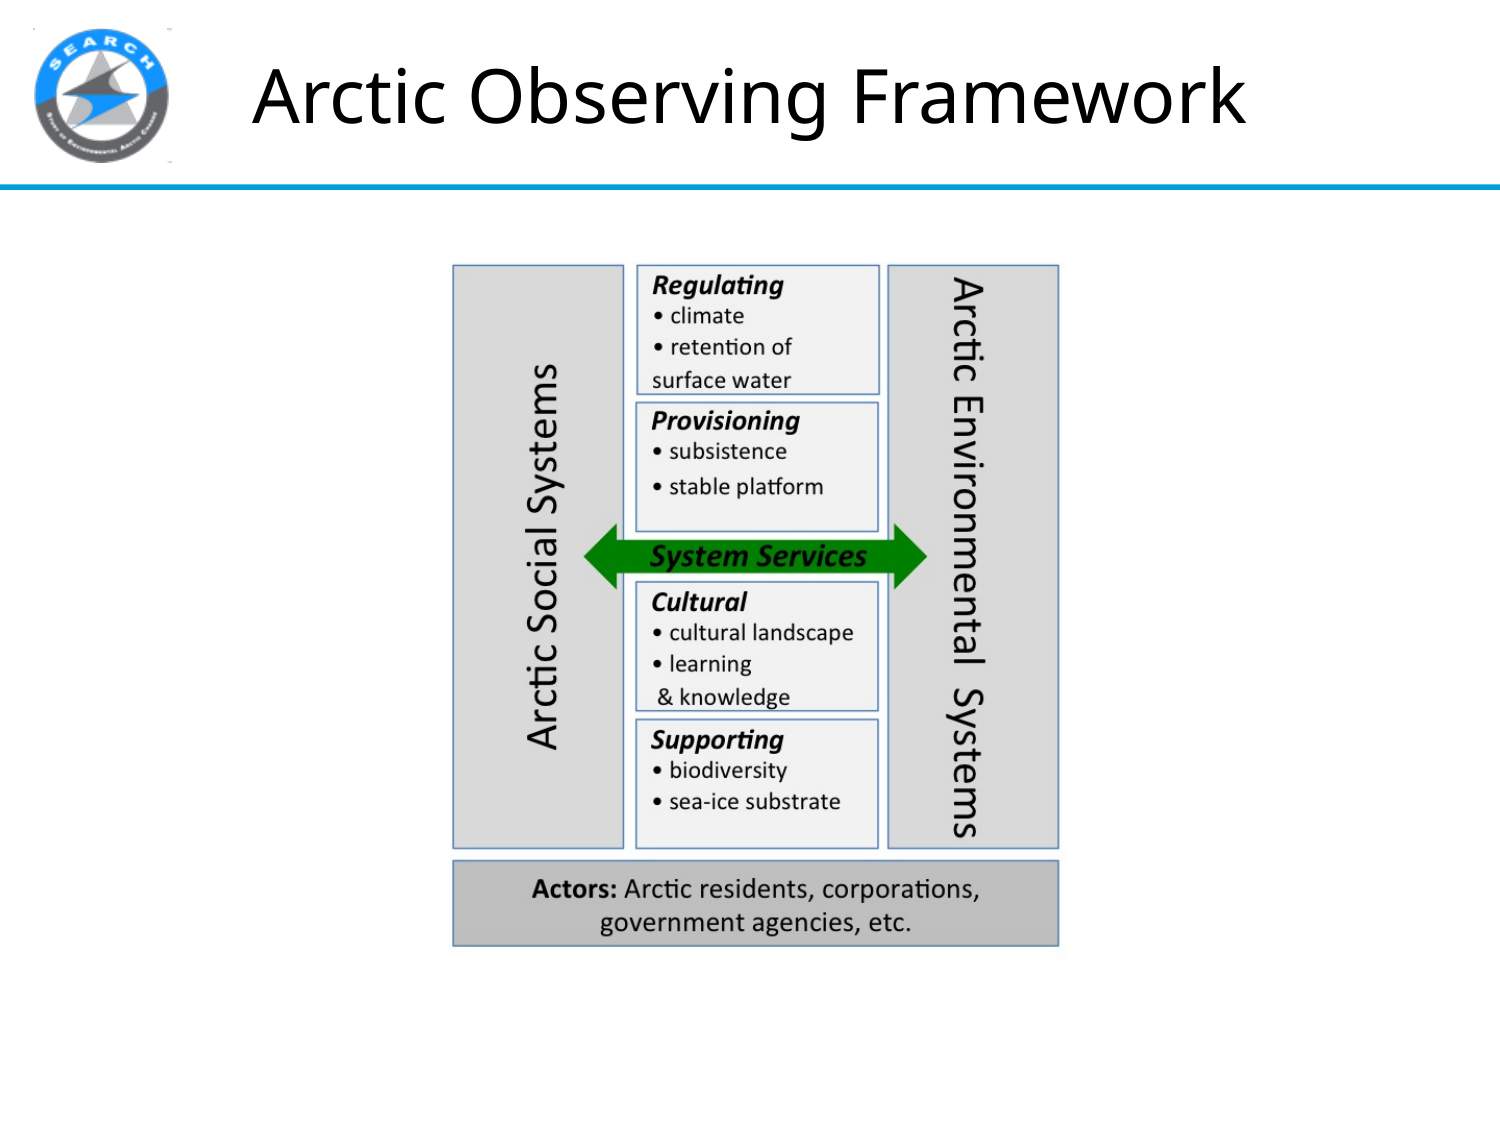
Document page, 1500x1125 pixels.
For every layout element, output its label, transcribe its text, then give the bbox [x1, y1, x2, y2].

title Arctic Observing Framework [0, 0, 1500, 187]
picture [33, 28, 172, 163]
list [0, 190, 1500, 1125]
